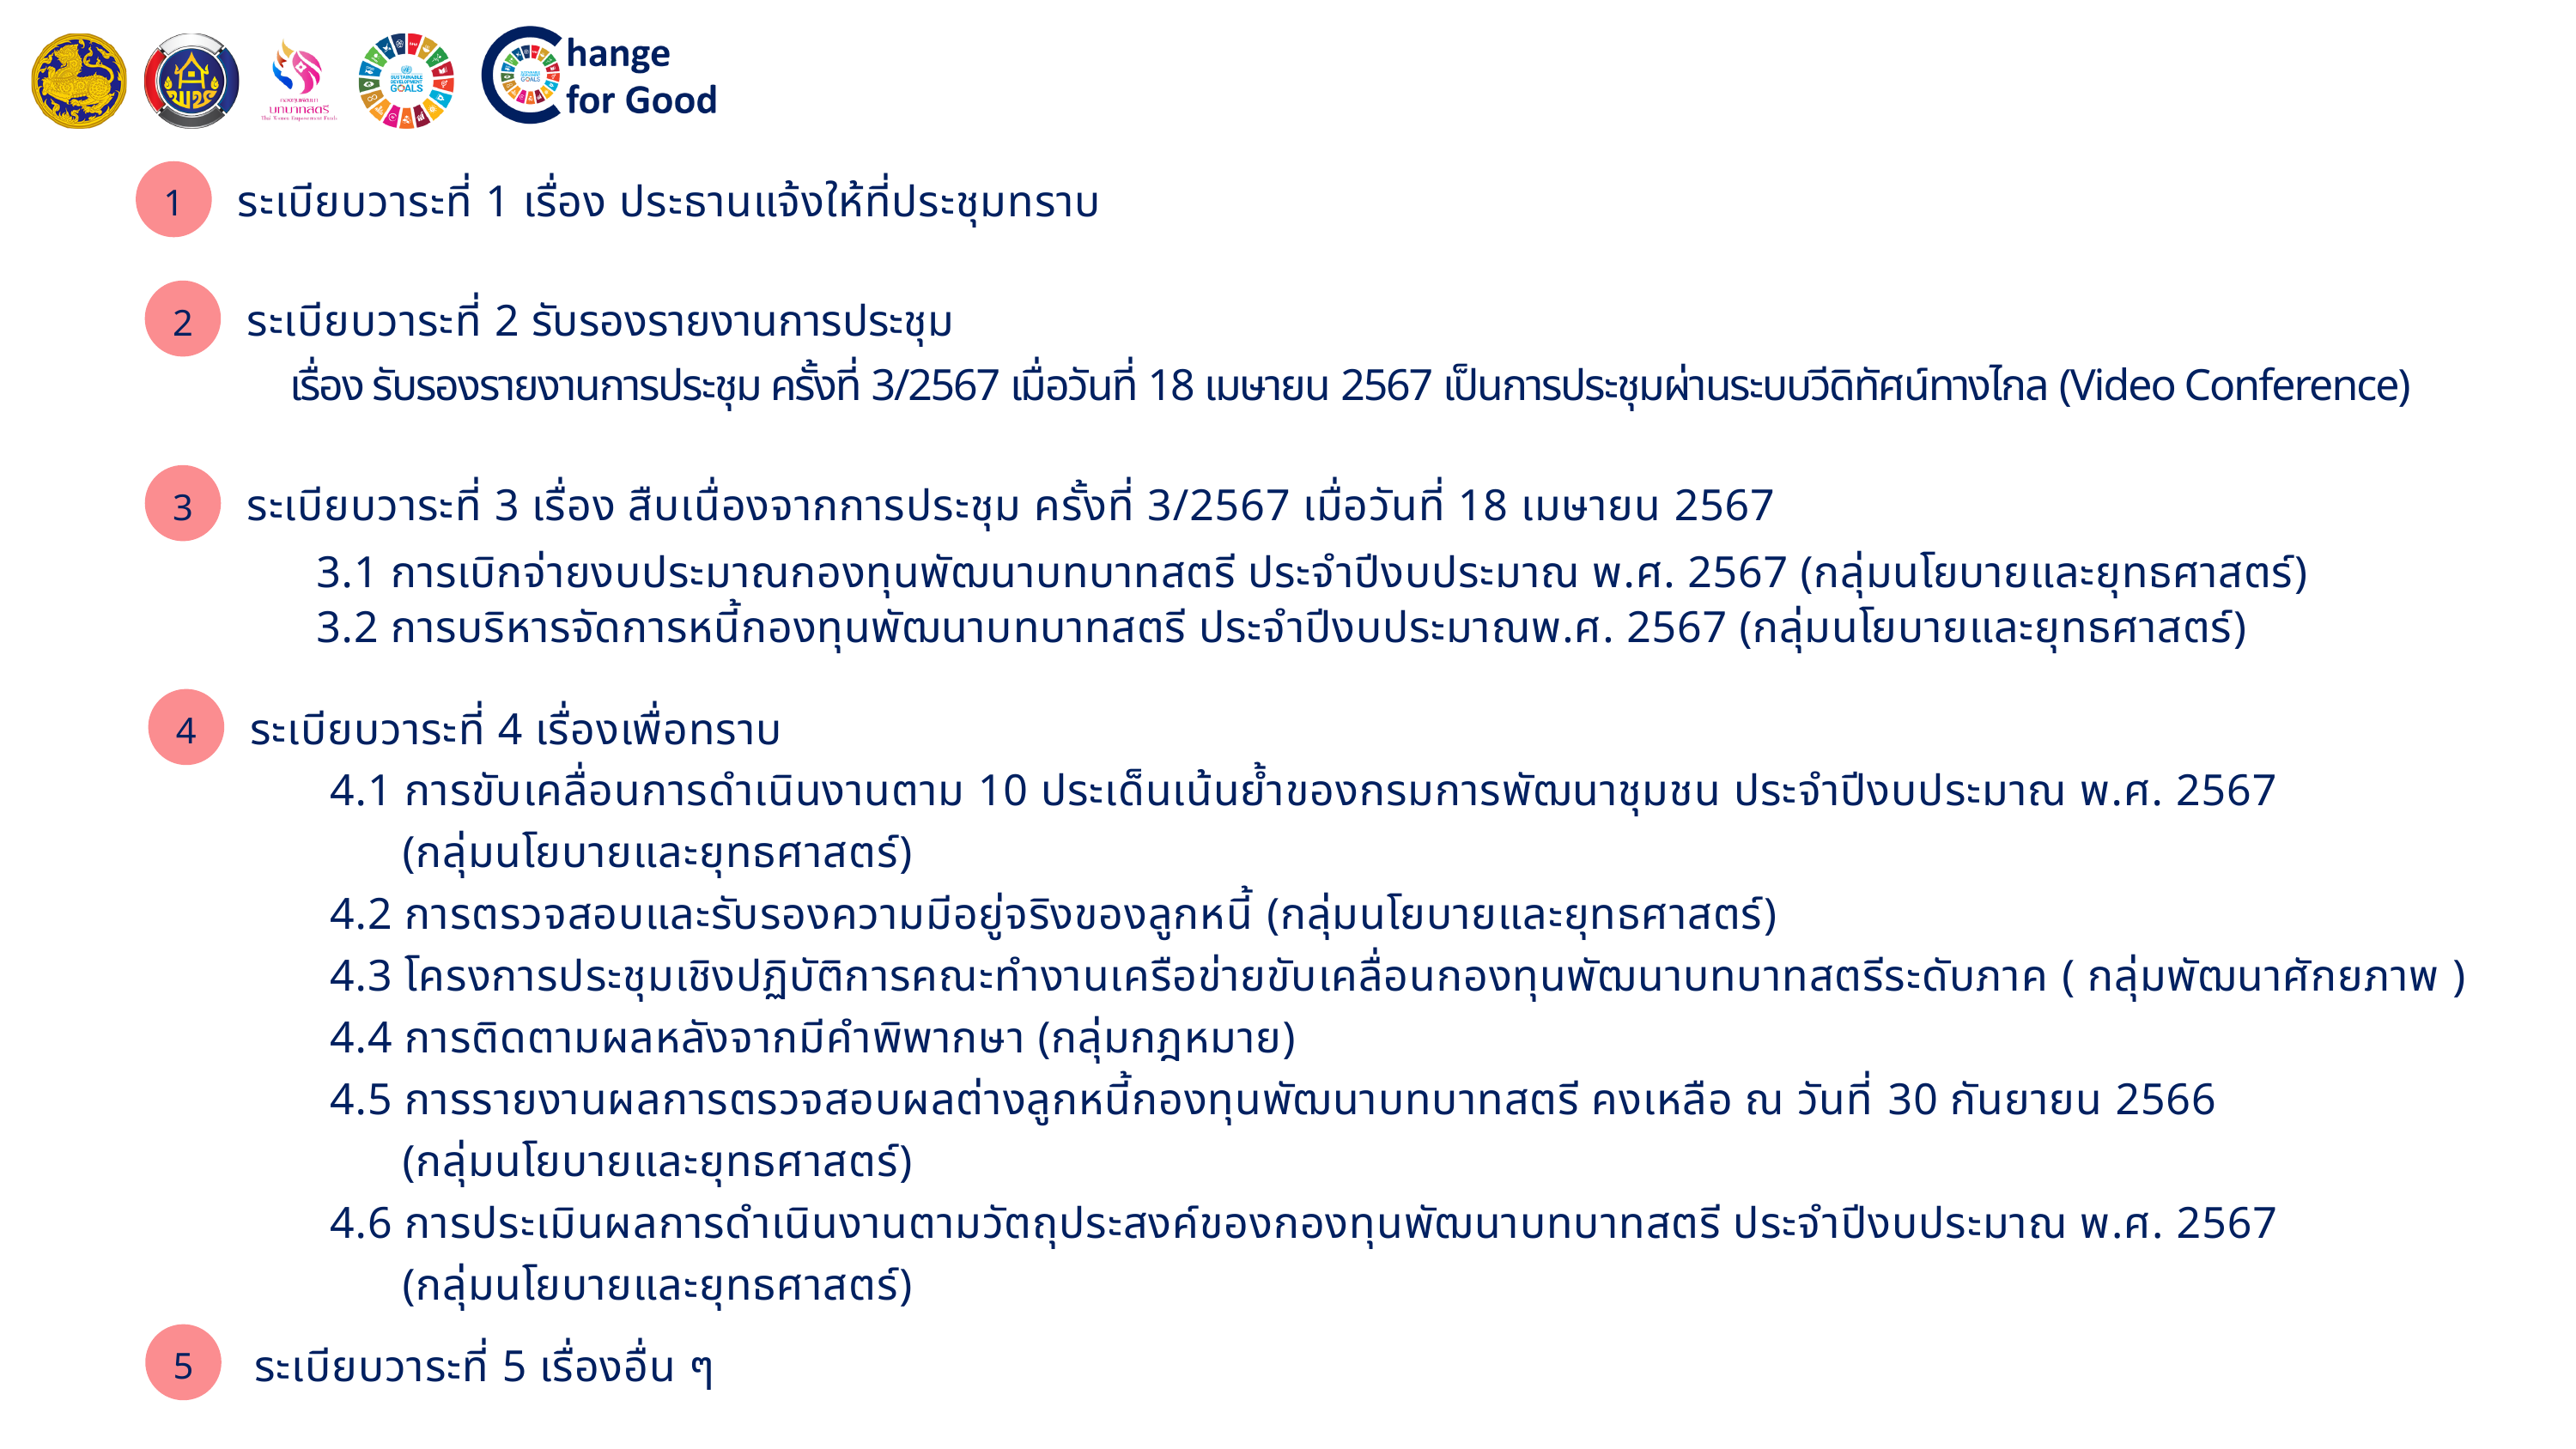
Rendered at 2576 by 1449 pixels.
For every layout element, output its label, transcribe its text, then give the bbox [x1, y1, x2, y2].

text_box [144, 464, 222, 542]
text_box ระเบียบวาระที่ 4 เรื่องเพื่อทราบ [250, 697, 854, 754]
text_box 4.1 การขับเคลื่อนการดำเนินงานตาม 10 ประเด็นเน้นย้ำของกรมการพัฒนาชุมชน ประจำปีงบประมาณ พ.ศ. 2567 (กลุ่มนโยบายและยุทธศาสตร์) 4.2 การตรวจสอบและรับรองความมีอยู่จริงของลูกหนี้ (กลุ่มนโยบายและยุทธศาสตร์) 4.3 โครงการประชุมเชิงปฏิบัติการคณะทำงานเครือข่ายขับเคลื่อนกองทุนพัฒนาบทบาทสตรีระดับภาค ( กลุ่มพัฒนาศักยภาพ ) 4.4 การติดตามผลหลังจากมีคำพิพากษา (กลุ่มกฎหมาย) 4.5 การรายงานผลการตรวจสอบผลต่างลูกหนี้กองทุนพัฒนาบทบาทสตรี คงเหลือ ณ วันที่ 30 กันยายน 2566 (กลุ่มนโยบายและยุทธศาสตร์) 4.6 การประเมินผลการดำเนินงานตามวัตถุประสงค์ของกองทุนพัฒนาบทบาทสตรี ประจำปีงบประมาณ พ.ศ. 2567 (กลุ่มนโยบายและยุทธศาสตร์) [330, 752, 2576, 1433]
text_box ระเบียบวาระที่ 5 เรื่องอื่น ๆ [254, 1334, 857, 1391]
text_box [31, 0, 731, 163]
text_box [144, 1324, 222, 1401]
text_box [144, 280, 222, 357]
text_box ระเบียบวาระที่ 3 เรื่อง สืบเนื่องจากการประชุม ครั้งที่ 3/2567 เมื่อวันที่ 18 เมษายน 2567 [246, 473, 2115, 530]
text_box เรื่อง รับรองรายงานการประชุม ครั้งที่ 3/2567 เมื่อวันที่ 18 เมษายน 2567 เป็นการประชุมผ่านระบบวีดิทัศน์ทางไกล (Video Conference) [289, 351, 2523, 409]
text_box 3.1 การเบิกจ่ายงบประมาณกองทุนพัฒนาบทบาทสตรี ประจำปีงบประมาณ พ.ศ. 2567 (กลุ่มนโยบายและยุทธศาสตร์) 3.2 การบริหารจัดการหนี้กองทุนพัฒนาบทบาทสตรี ประจำปีงบประมาณพ.ศ. 2567 (กลุ่มนโยบายและยุทธศาสตร์) [221, 541, 2443, 706]
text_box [135, 170, 212, 238]
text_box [148, 688, 225, 766]
text_box ระเบียบวาระที่ 2 รับรองรายงานการประชุม [246, 288, 1131, 345]
text_box ระเบียบวาระที่ 1 เรื่อง ประธานแจ้งให้ที่ประชุมทราบ [237, 169, 1504, 226]
